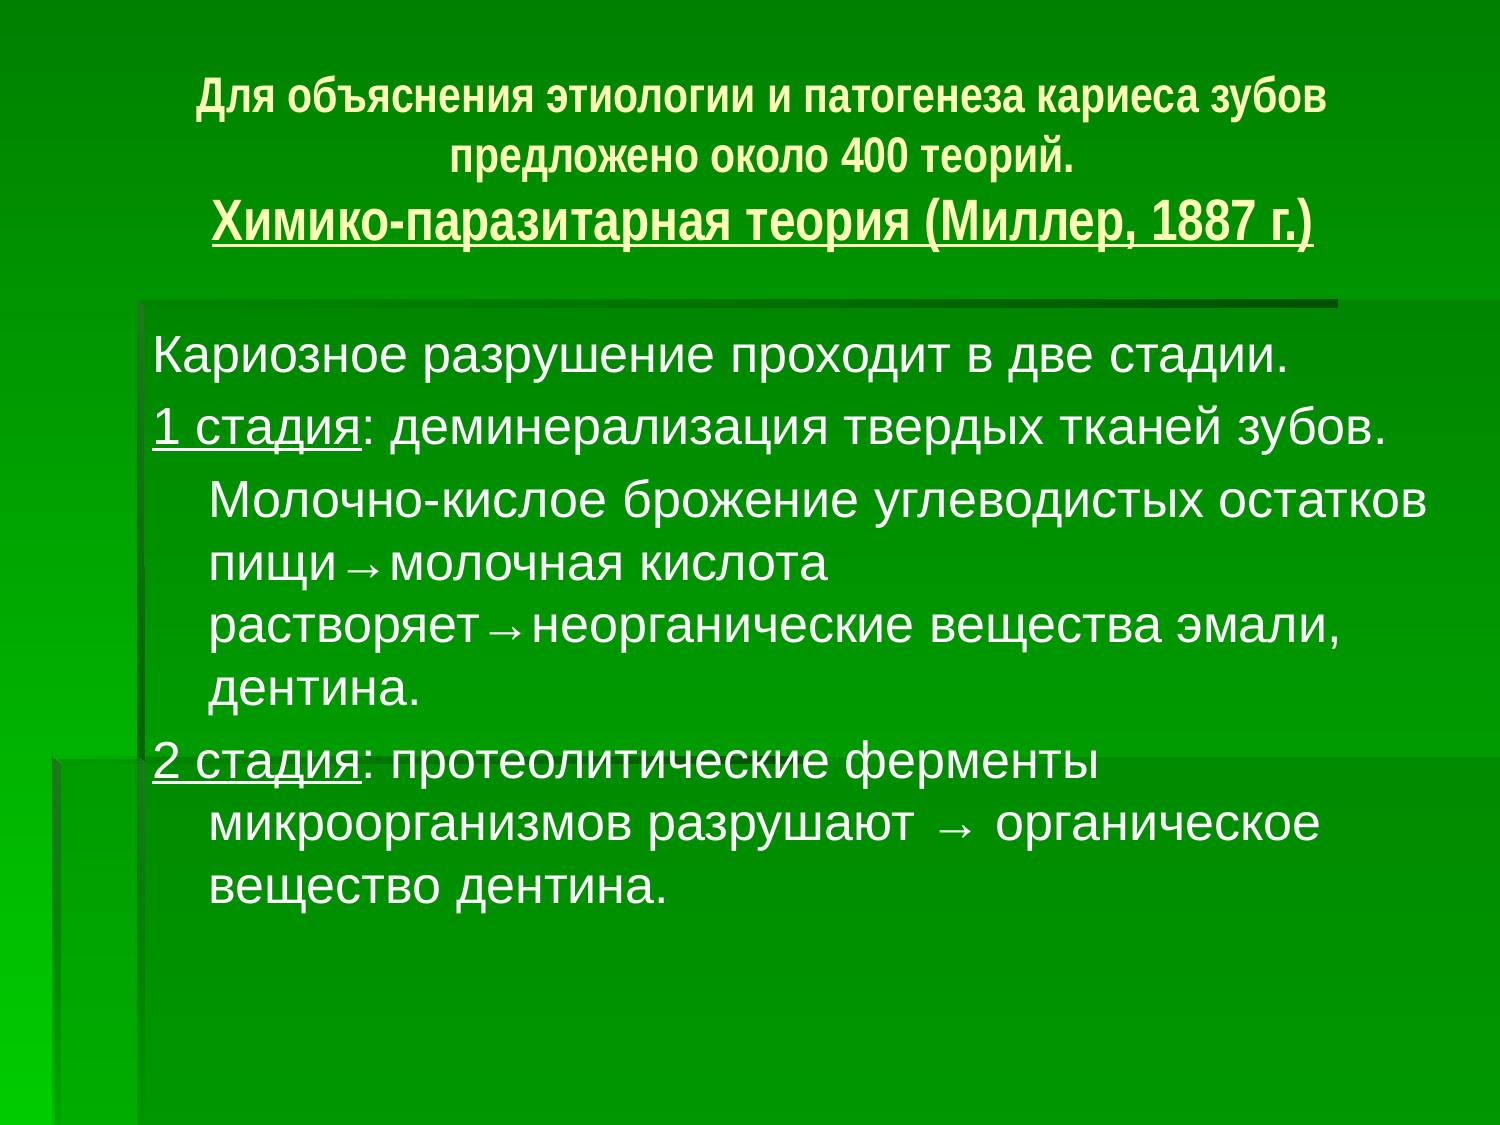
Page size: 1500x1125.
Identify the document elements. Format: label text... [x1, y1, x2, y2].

title Для объяснения этиологии и патогенеза кариеса зубов предложено около 400 теорий. Химико-паразитарная теория (Миллер, 1887 г.) [74, 39, 1451, 276]
list Кариозное разрушение проходит в две стадии. 1 стадия: деминерализация твердых тканей зубов. Молочно-кислое брожение углеводистых остатков пищи→молочная кислота растворяет→неорганические вещества эмали, дентина. 2 стадия: протеолитические ферменты микроорганизмов разрушают → органическое вещество дентина. [137, 312, 1452, 1001]
